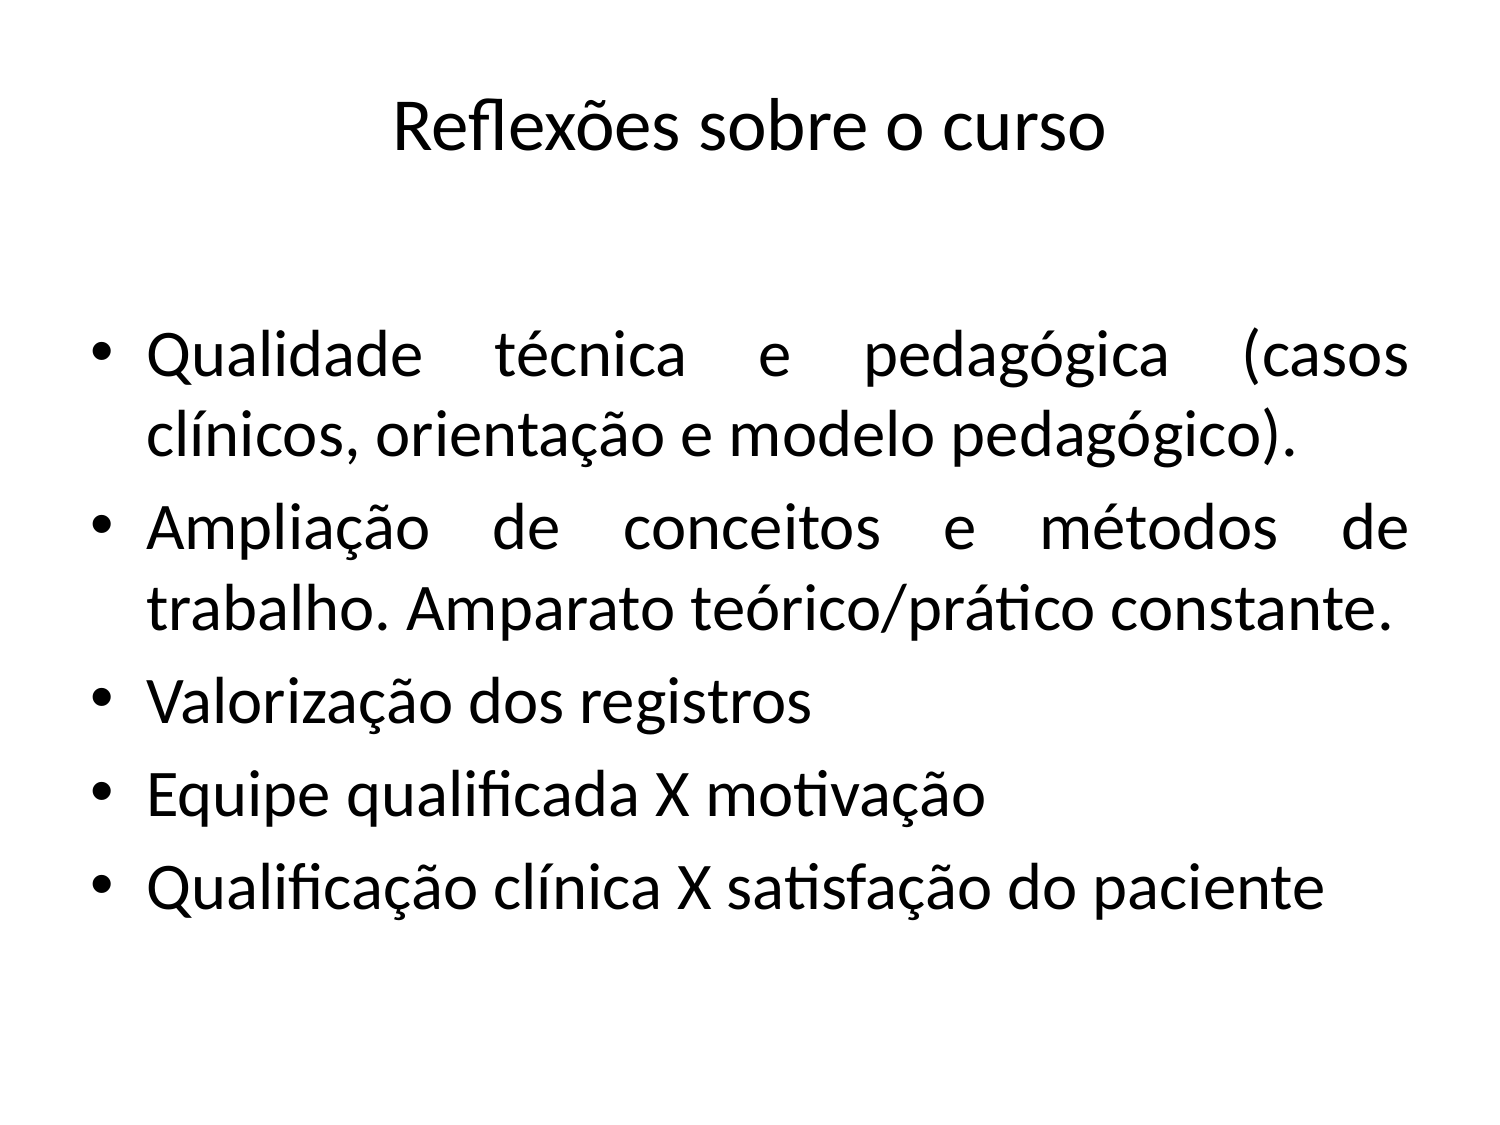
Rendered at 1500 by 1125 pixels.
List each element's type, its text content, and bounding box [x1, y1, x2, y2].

list Qualidade técnica e pedagógica (casos clínicos, orientação e modelo pedagógico). Ampliação de conceitos e métodos de trabalho. Amparato teórico/prático constante. Valorização dos registros Equipe qualificada X motivação Qualificação clínica X satisfação do paciente [75, 302, 1425, 1071]
title Reflexões sobre o curso [75, 45, 1425, 197]
